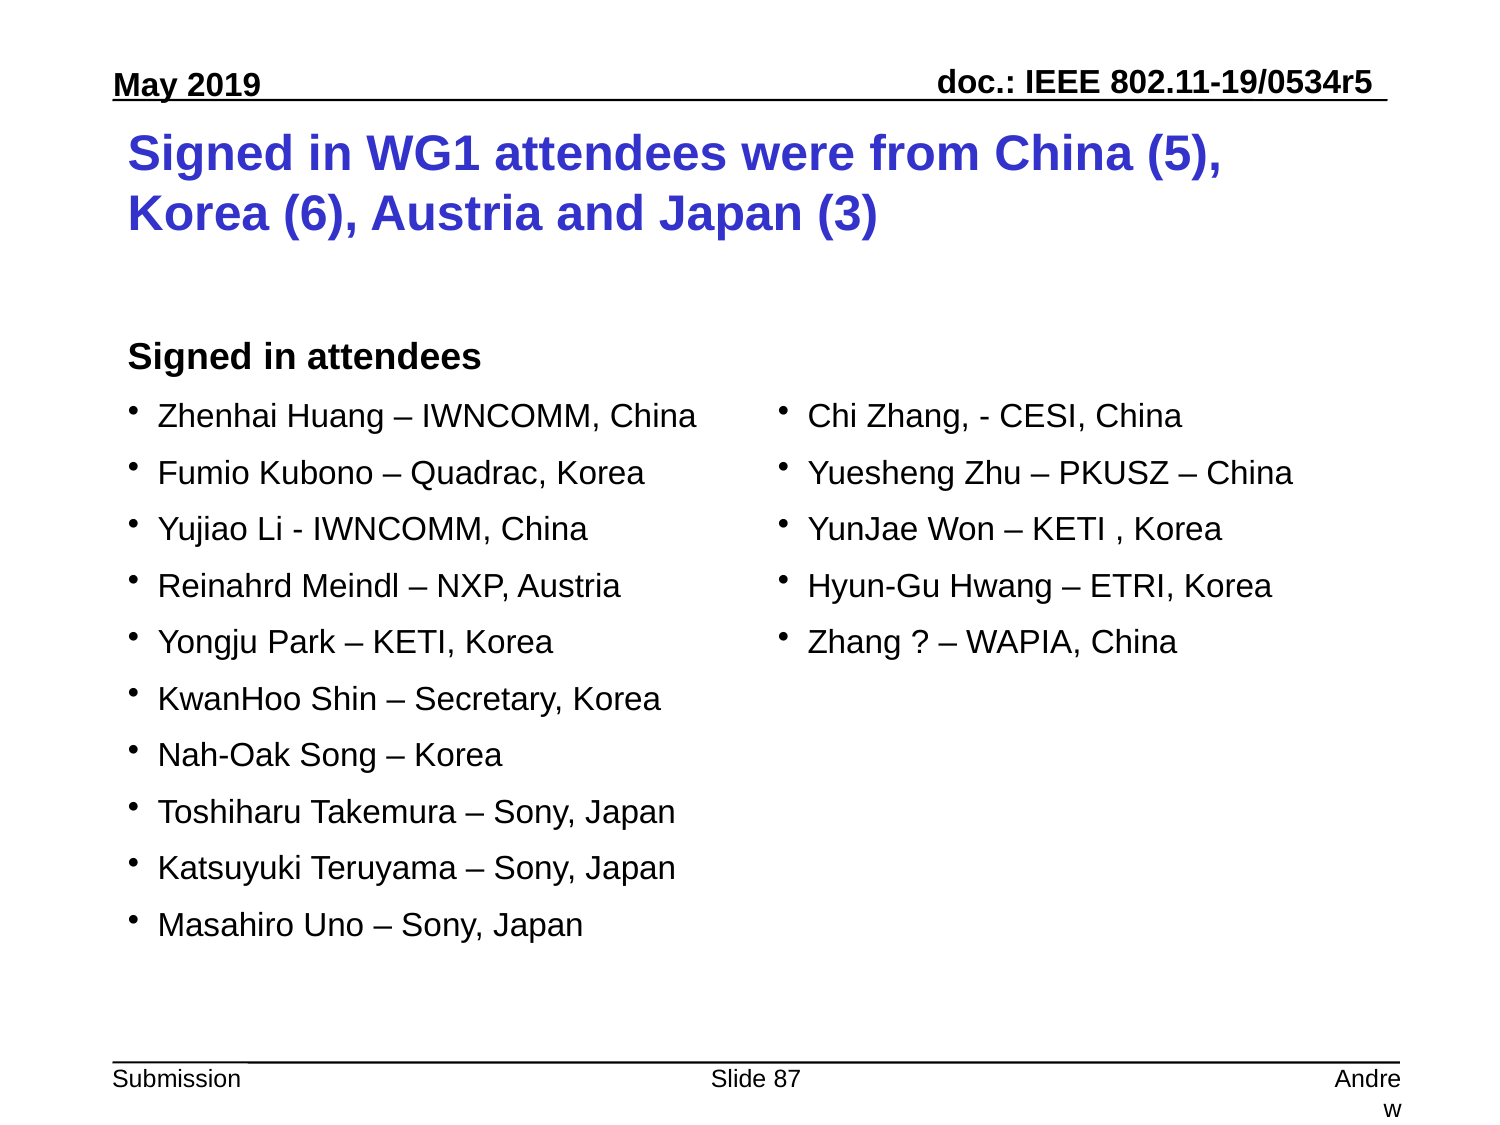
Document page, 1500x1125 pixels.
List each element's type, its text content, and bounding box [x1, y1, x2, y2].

list Chi Zhang, - CESI, China Yuesheng Zhu – PKUSZ – China YunJae Won – KETI , Korea Hyun-Gu Hwang – ETRI, Korea Zhang ? – WAPIA, China [762, 324, 1388, 1000]
footer Andrew Myles, Cisco [1320, 1061, 1402, 1093]
title Signed in WG1 attendees were from China (5), Korea (6), Austria and Japan (3) [112, 112, 1388, 288]
list Signed in attendees Zhenhai Huang – IWNCOMM, China Fumio Kubono – Quadrac, Korea Yujiao Li - IWNCOMM, China Reinahrd Meindl – NXP, Austria Yongju Park – KETI, Korea KwanHoo Shin – Secretary, Korea Nah-Oak Song – Korea Toshiharu Takemura – Sony, Japan Katsuyuki Teruyama – Sony, Japan Masahiro Uno – Sony, Japan [112, 324, 738, 1000]
slide_number Slide 87 [709, 1061, 803, 1093]
